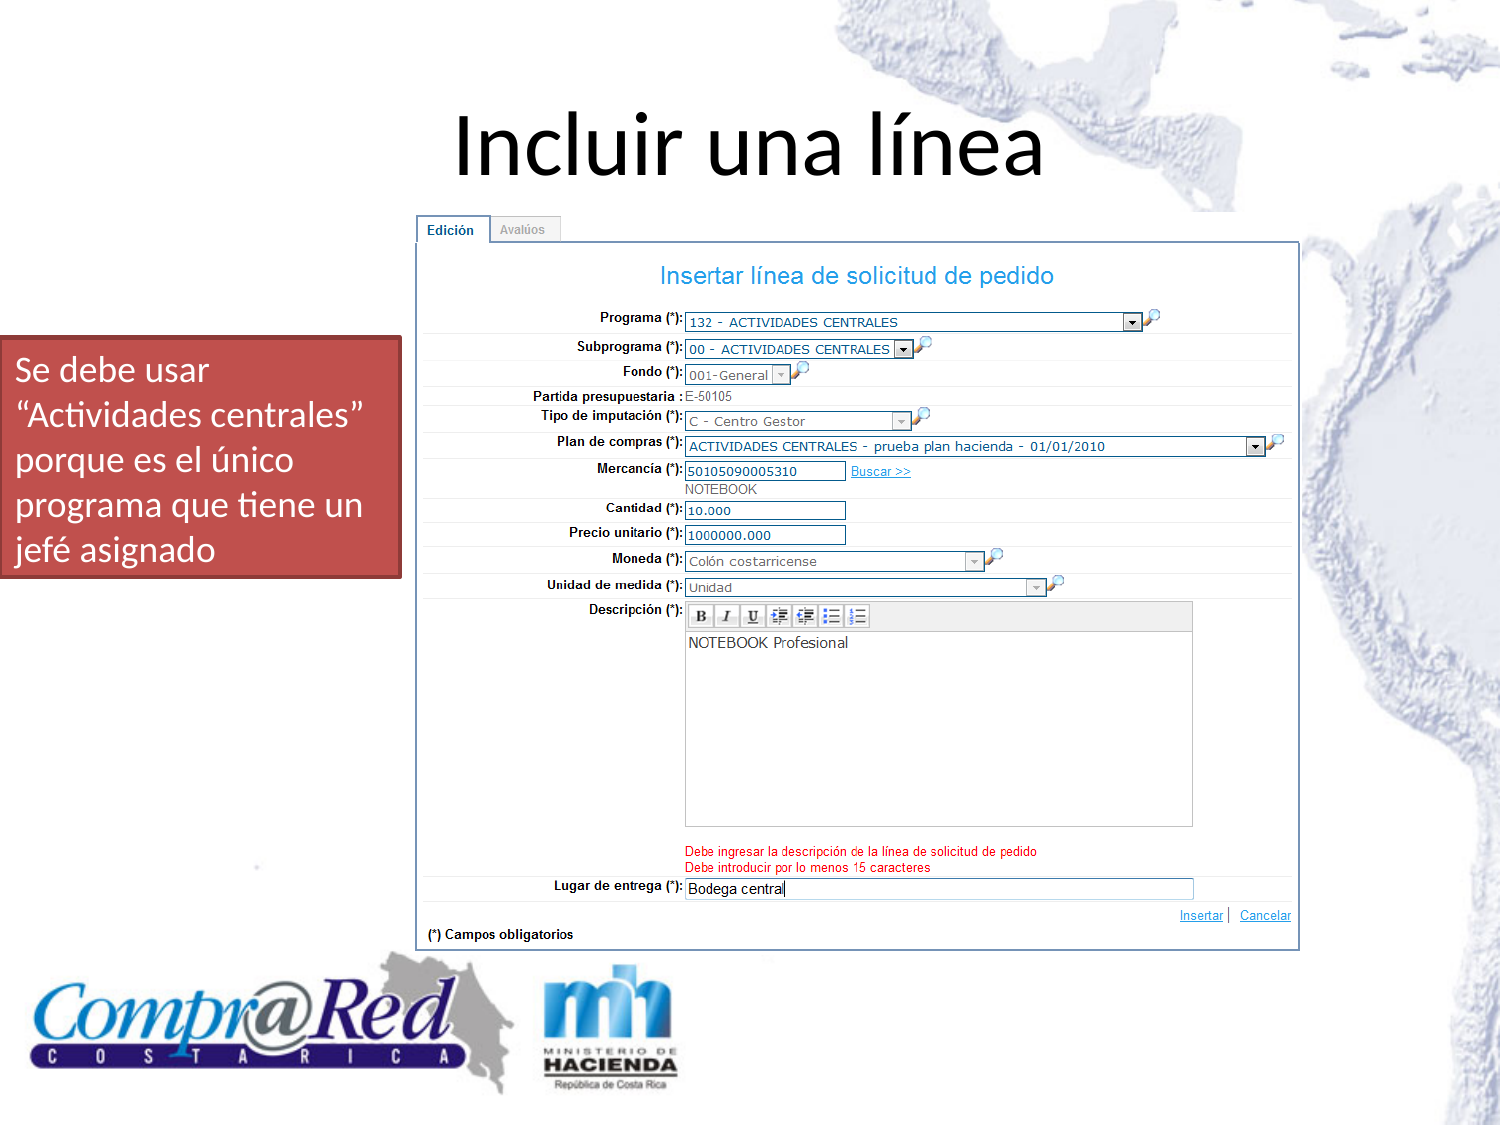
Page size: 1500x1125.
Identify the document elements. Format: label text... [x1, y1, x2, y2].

text_box Se debe usar “Actividades centrales” porque es el único programa que tiene un jefé asignado [0, 335, 402, 579]
title Incluir una línea [75, 45, 1425, 233]
picture [0, 0, 1500, 1125]
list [412, 212, 1303, 956]
